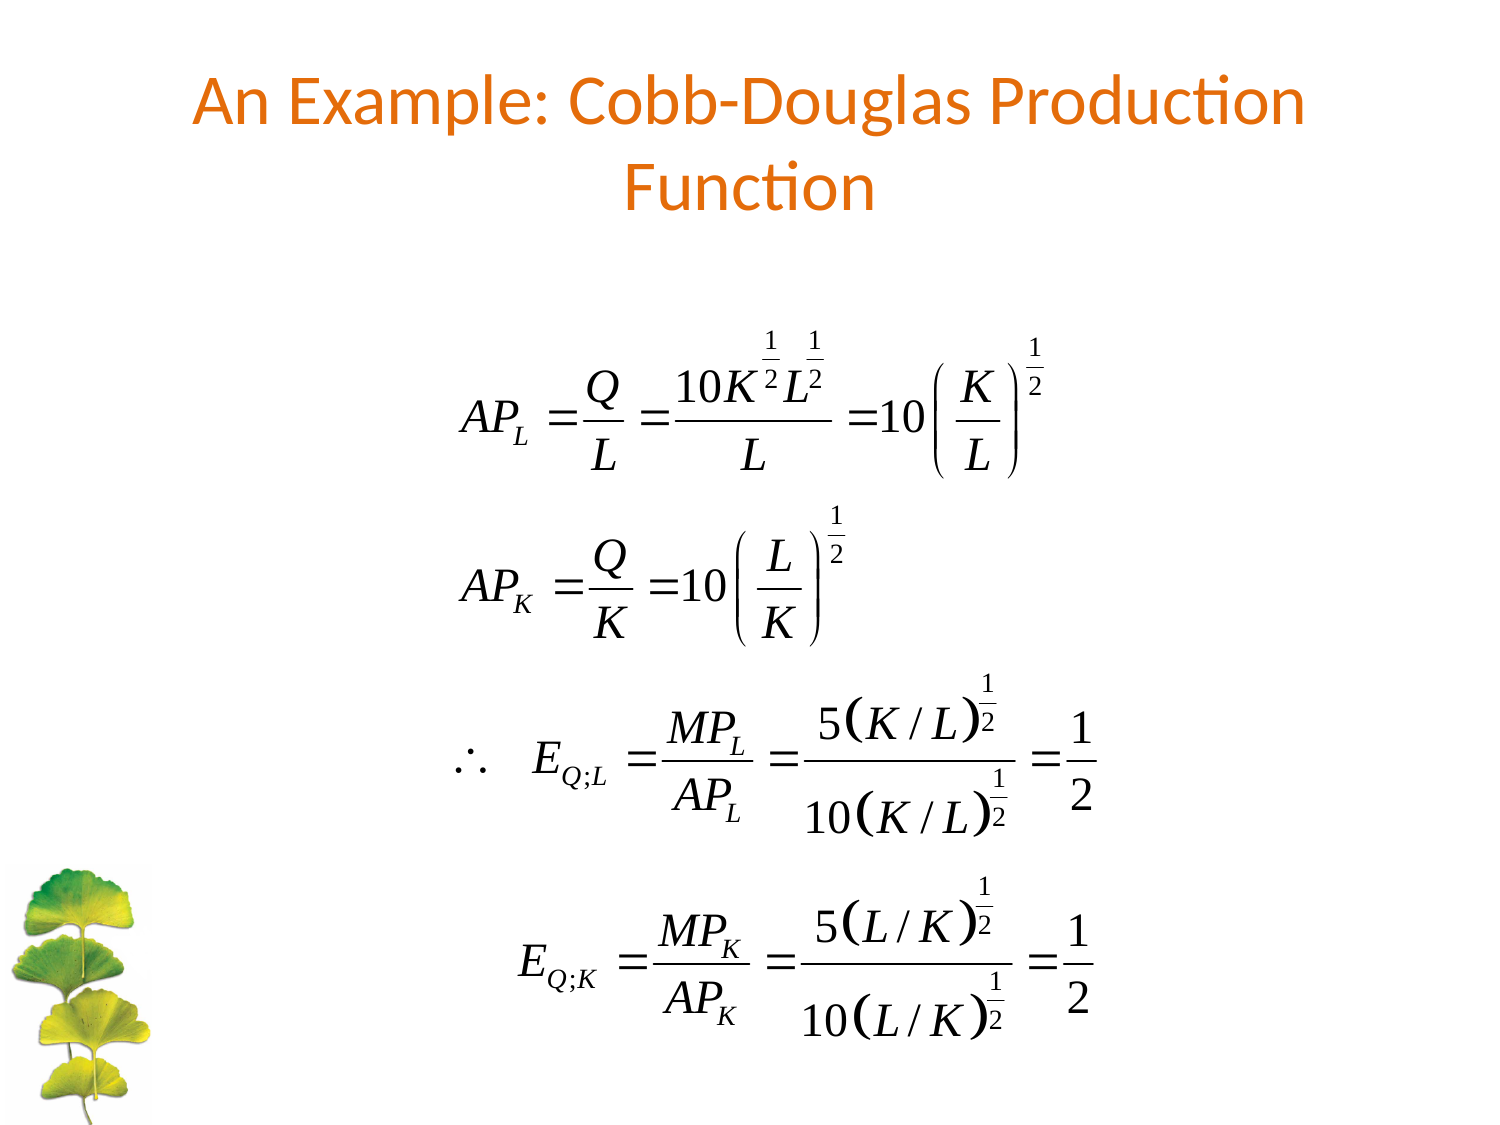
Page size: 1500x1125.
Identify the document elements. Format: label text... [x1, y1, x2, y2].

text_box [449, 316, 1106, 1125]
picture [5, 864, 152, 1125]
title An Example: Cobb-Douglas Production Function [75, 45, 1425, 233]
